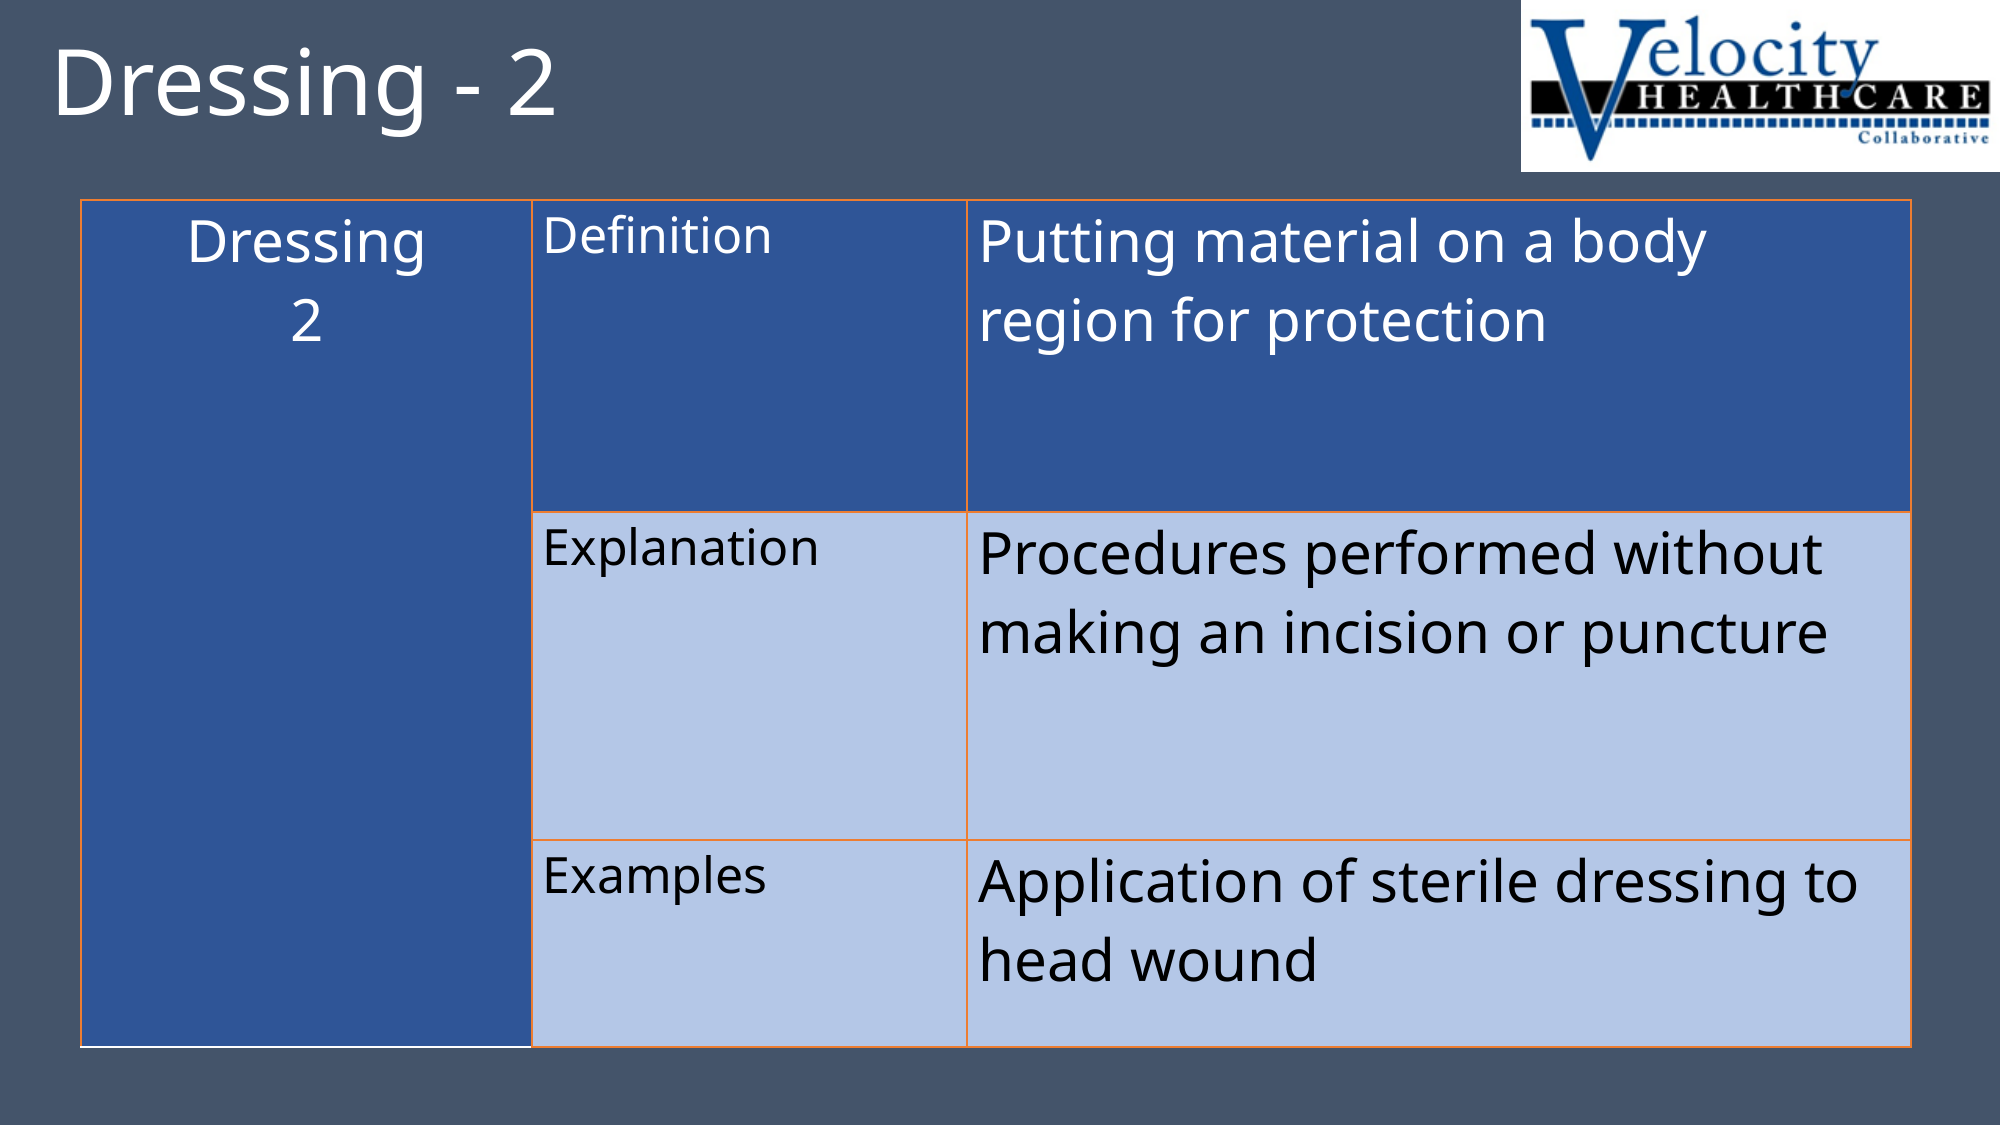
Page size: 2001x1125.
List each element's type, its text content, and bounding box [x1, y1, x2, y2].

table_header Dressing 2 [82, 201, 531, 1046]
table_cell Explanation [533, 513, 966, 839]
picture [1521, 0, 2000, 172]
table_header Definition [533, 201, 966, 511]
title Dressing - 2 [35, 17, 1494, 154]
table_cell Application of sterile dressing to head wound [968, 841, 1910, 1046]
table_header Putting material on a body region for protection [968, 201, 1910, 511]
table_cell Examples [533, 841, 966, 1046]
table_cell Procedures performed without making an incision or puncture [968, 513, 1910, 839]
